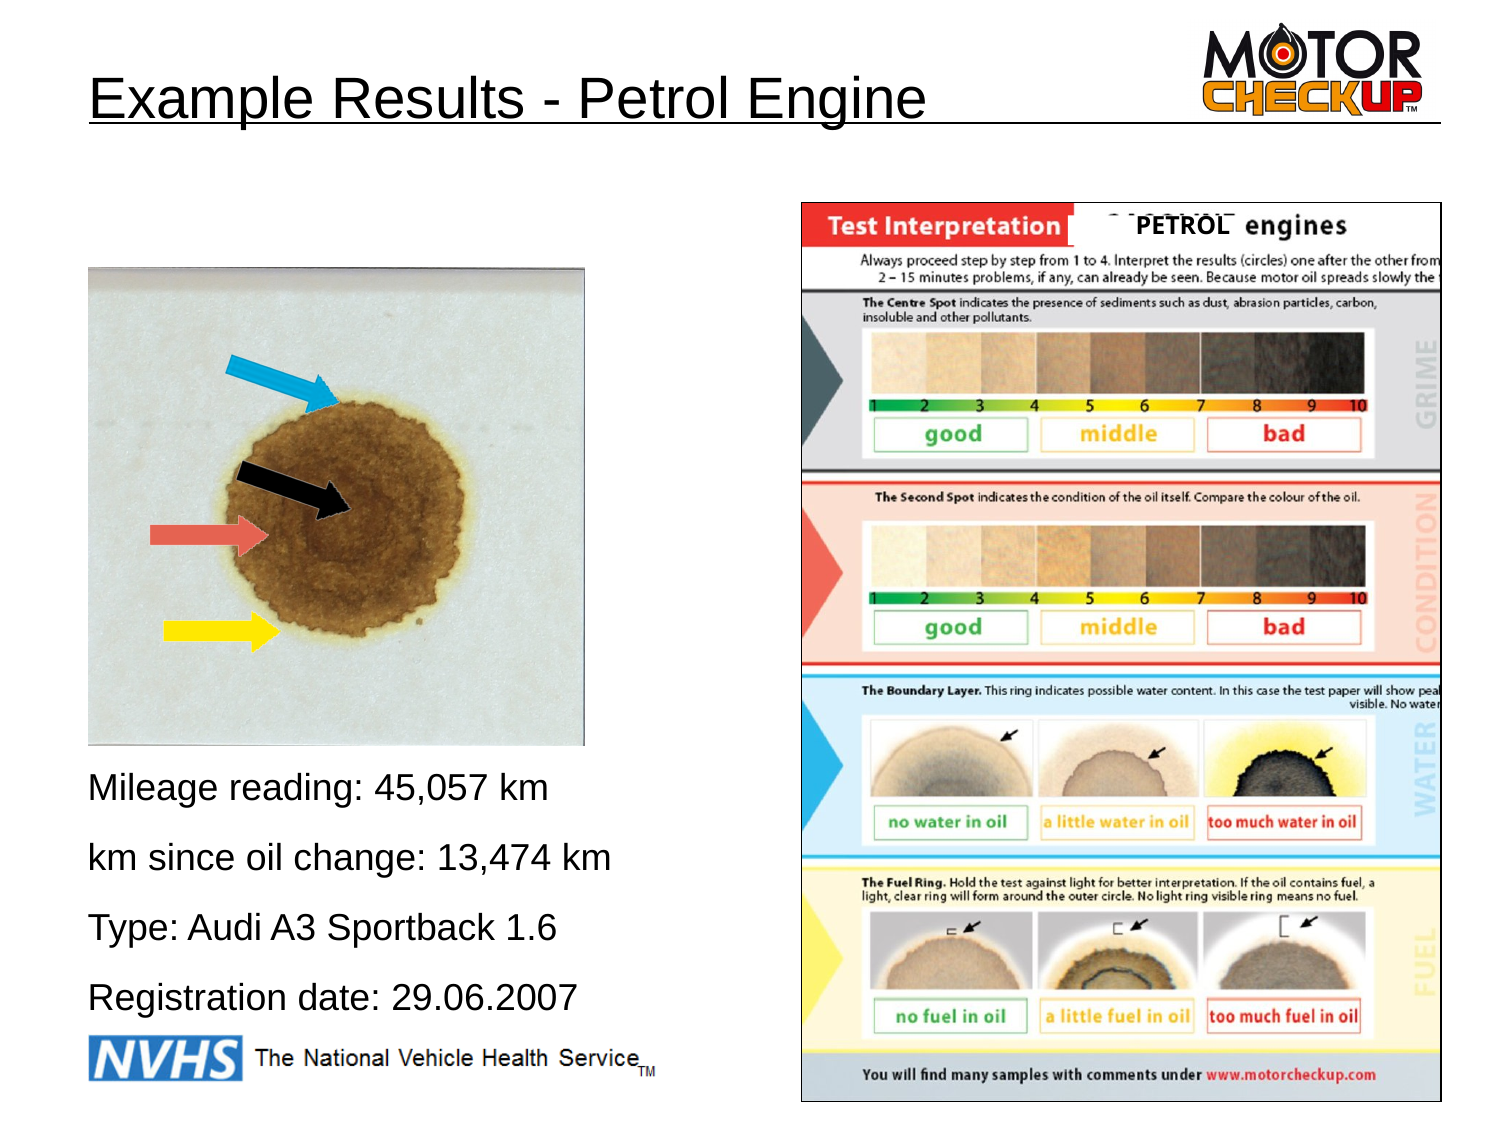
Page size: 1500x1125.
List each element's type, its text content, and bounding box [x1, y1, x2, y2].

picture [1187, 19, 1436, 119]
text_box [802, 202, 1441, 1101]
picture [218, 349, 343, 416]
text_box Mileage reading: 45,057 km km since oil change: 13,474 km Type: Audi A3 Sportback 1.6 Registration date: 29.06.2007 [72, 749, 797, 1026]
picture [88, 1034, 668, 1089]
text_box Example Results - Petrol Engine [73, 83, 944, 133]
picture [159, 597, 283, 664]
picture [147, 455, 354, 570]
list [88, 266, 585, 747]
